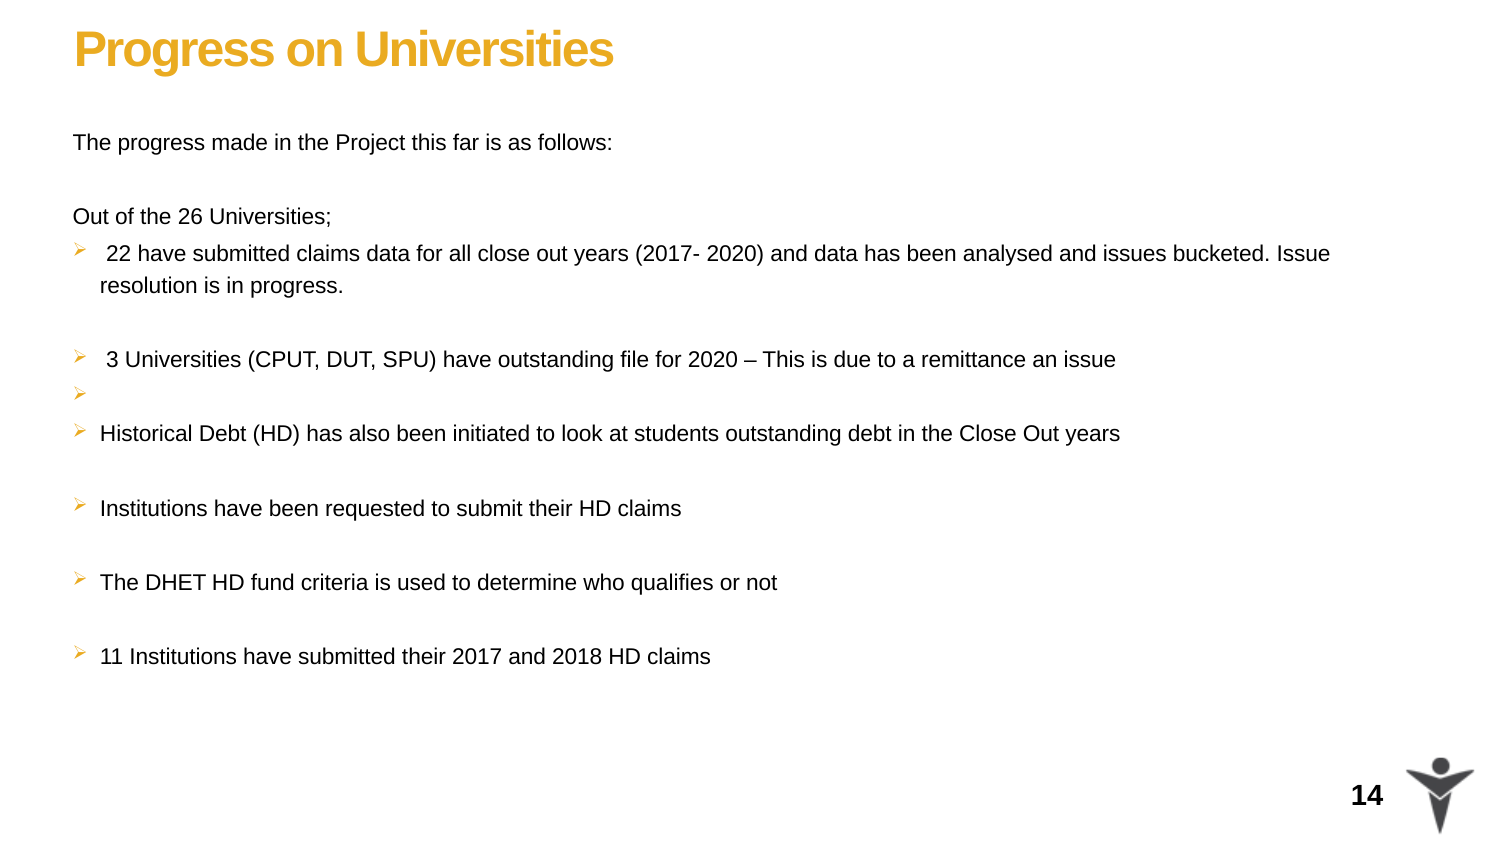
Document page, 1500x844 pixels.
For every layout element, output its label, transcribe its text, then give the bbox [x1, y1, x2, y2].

chart [1092, 197, 1473, 493]
list The progress made in the Project this far is as follows: Out of the 26 Universities; 22 have submitted claims data for all close out years (2017- 2020) and data has been analysed and issues bucketed. Issue resolution is in progress. 3 Universities (CPUT, DUT, SPU) have outstanding file for 2020 – This is due to a remittance an issue Historical Debt (HD) has also been initiated to look at students outstanding debt in the Close Out years Institutions have been requested to submit their HD claims The DHET HD fund criteria is used to determine who qualifies or not 11 Institutions have submitted their 2017 and 2018 HD claims he resumption of HD to be sent out to institutions [57, 114, 1424, 765]
title Progress on Universities [58, 15, 1409, 77]
picture [1399, 750, 1485, 838]
slide_number 14 [1335, 773, 1424, 815]
